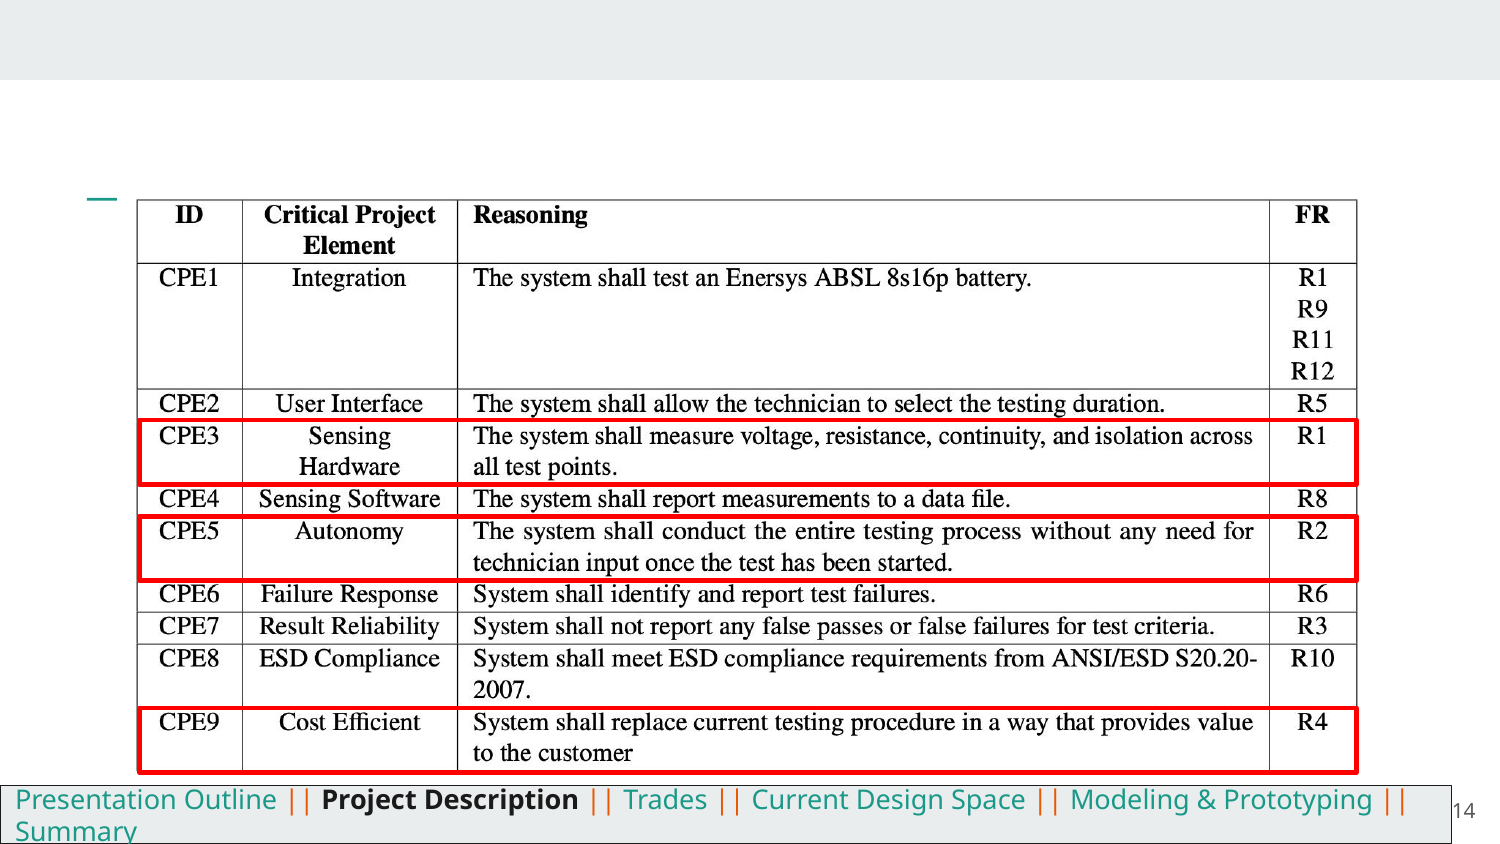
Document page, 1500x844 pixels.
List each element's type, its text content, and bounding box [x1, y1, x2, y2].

slide_number 14 [1400, 779, 1491, 844]
text_box Presentation Outline || Project Description || Trades || Current Design Space || Modeling & Prototyping || Summary [0, 785, 1452, 844]
picture [116, 185, 1379, 796]
